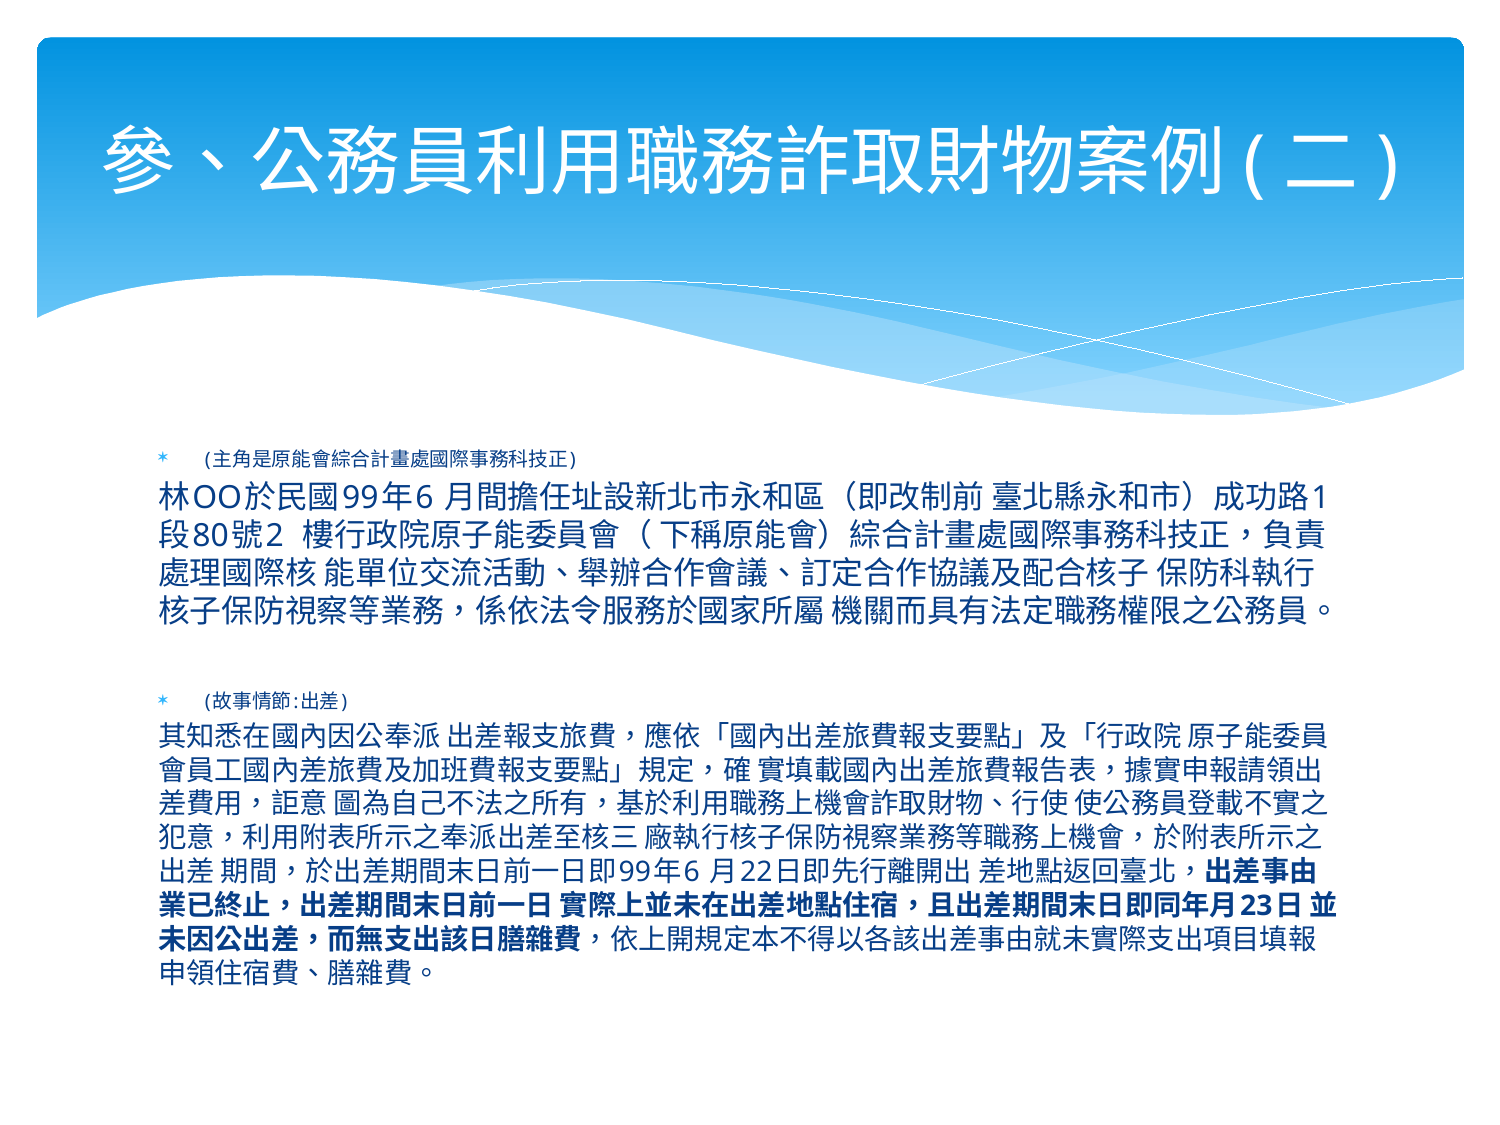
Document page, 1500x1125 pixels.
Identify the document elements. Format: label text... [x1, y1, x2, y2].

list (主角是原能會綜合計畫處國際事務科技正) 林OO於民國99年6 月間擔任址設新北市永和區（即改制前 臺北縣永和市）成功路1 段80號2 樓行政院原子能委員會（ 下稱原能會）綜合計畫處國際事務科技正，負責處理國際核 能單位交流活動、舉辦合作會議、訂定合作協議及配合核子 保防科執行核子保防視察等業務，係依法令服務於國家所屬 機關而具有法定職務權限之公務員。 (故事情節:出差) 其知悉在國內因公奉派 出差報支旅費，應依「國內出差旅費報支要點」及「行政院 原子能委員會員工國內差旅費及加班費報支要點」規定，確 實填載國內出差旅費報告表，據實申報請領出差費用，詎意 圖為自己不法之所有，基於利用職務上機會詐取財物、行使 使公務員登載不實之犯意，利用附表所示之奉派出差至核三 廠執行核子保防視察業務等職務上機會，於附表所示之出差 期間，於出差期間末日前一日即99年6 月22日即先行離開出 差地點返回臺北，出差事由業已終止，出差期間末日前一日 實際上並未在出差地點住宿，且出差期間末日即同年月23日 並未因公出差，而無支出該日膳雜費，依上開規定本不得以各該出差事由就未實際支出項目填報申領住宿費、膳雜費。 [143, 438, 1359, 1005]
title 參、公務員利用職務詐取財物案例(二) [75, 55, 1425, 261]
